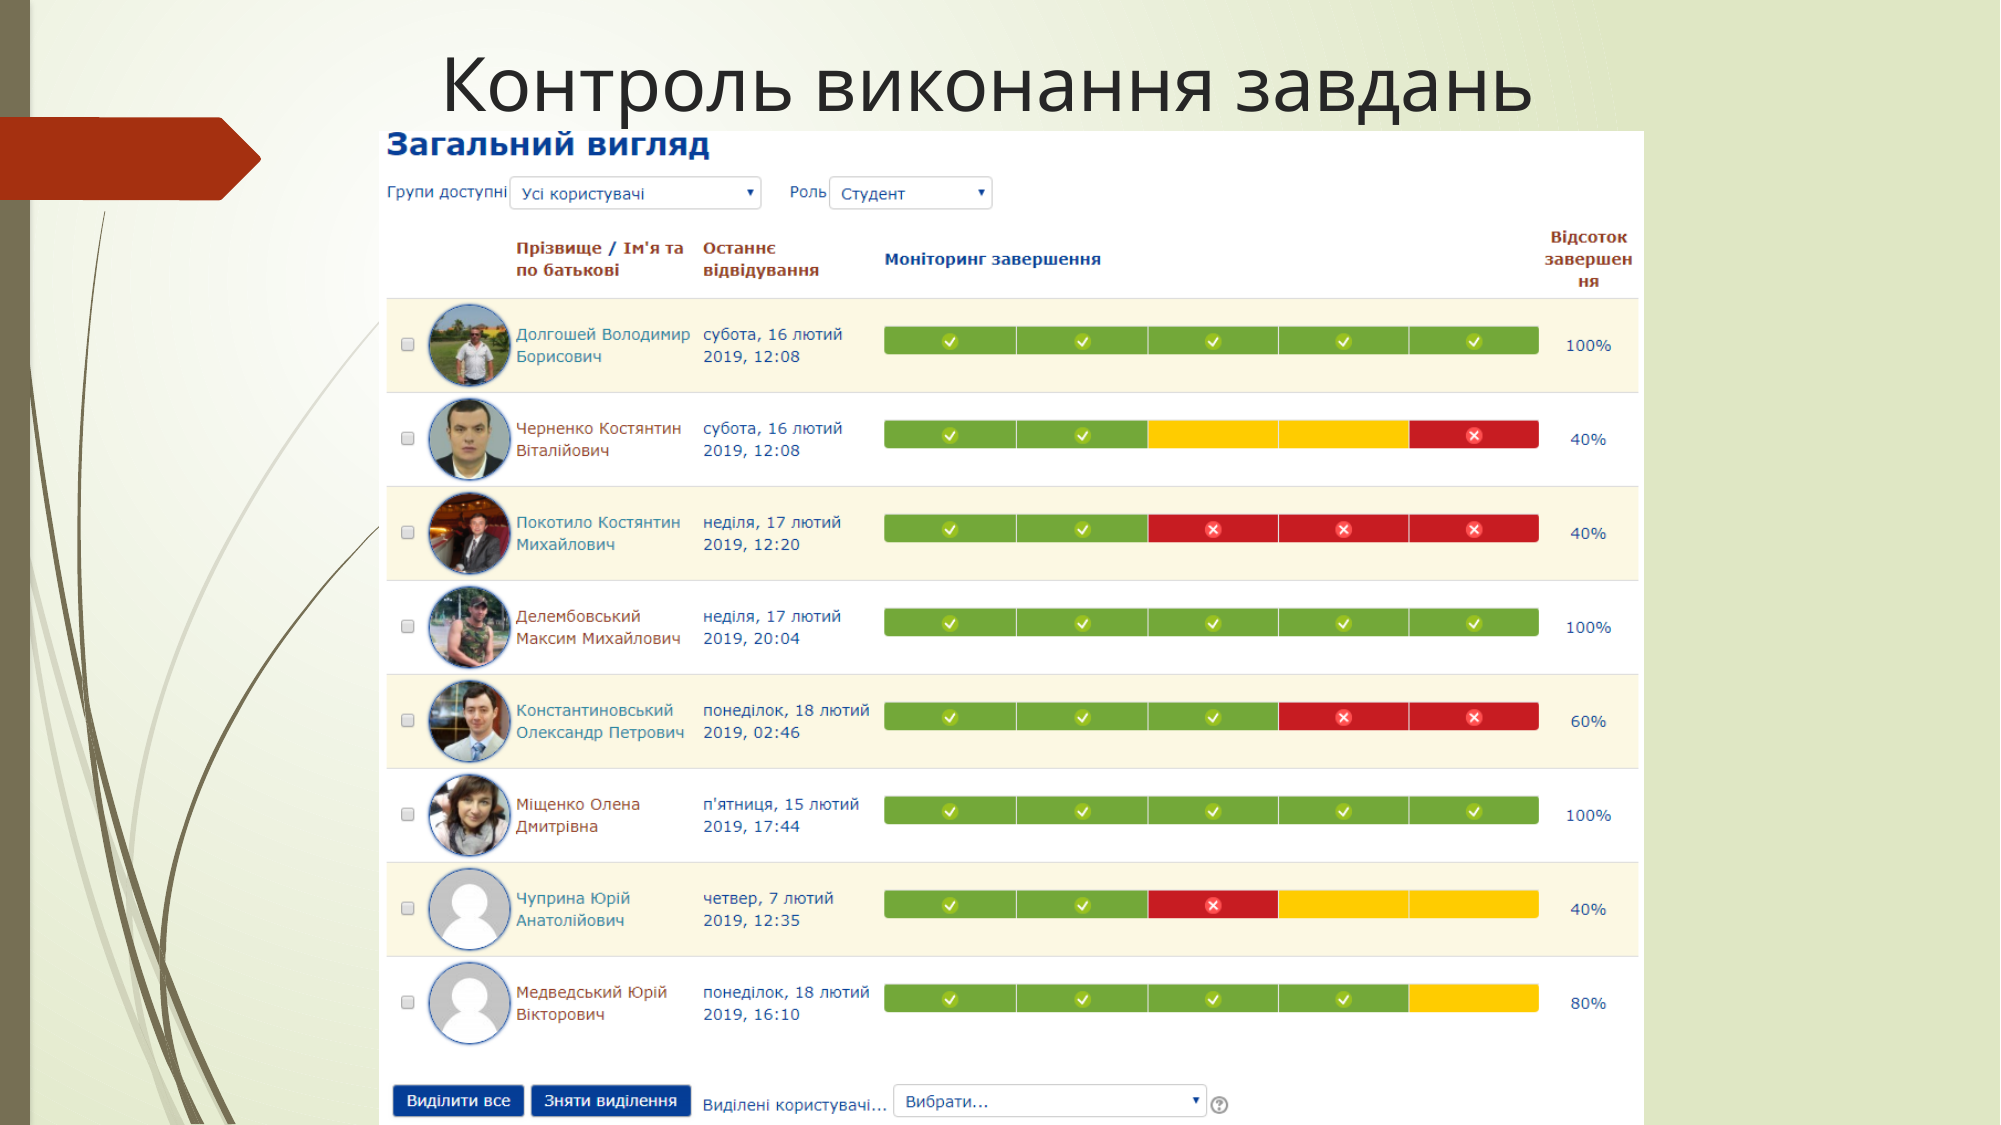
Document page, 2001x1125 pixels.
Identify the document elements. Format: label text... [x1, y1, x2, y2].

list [378, 131, 1644, 1125]
title Контроль виконання завдань [425, 28, 1887, 156]
